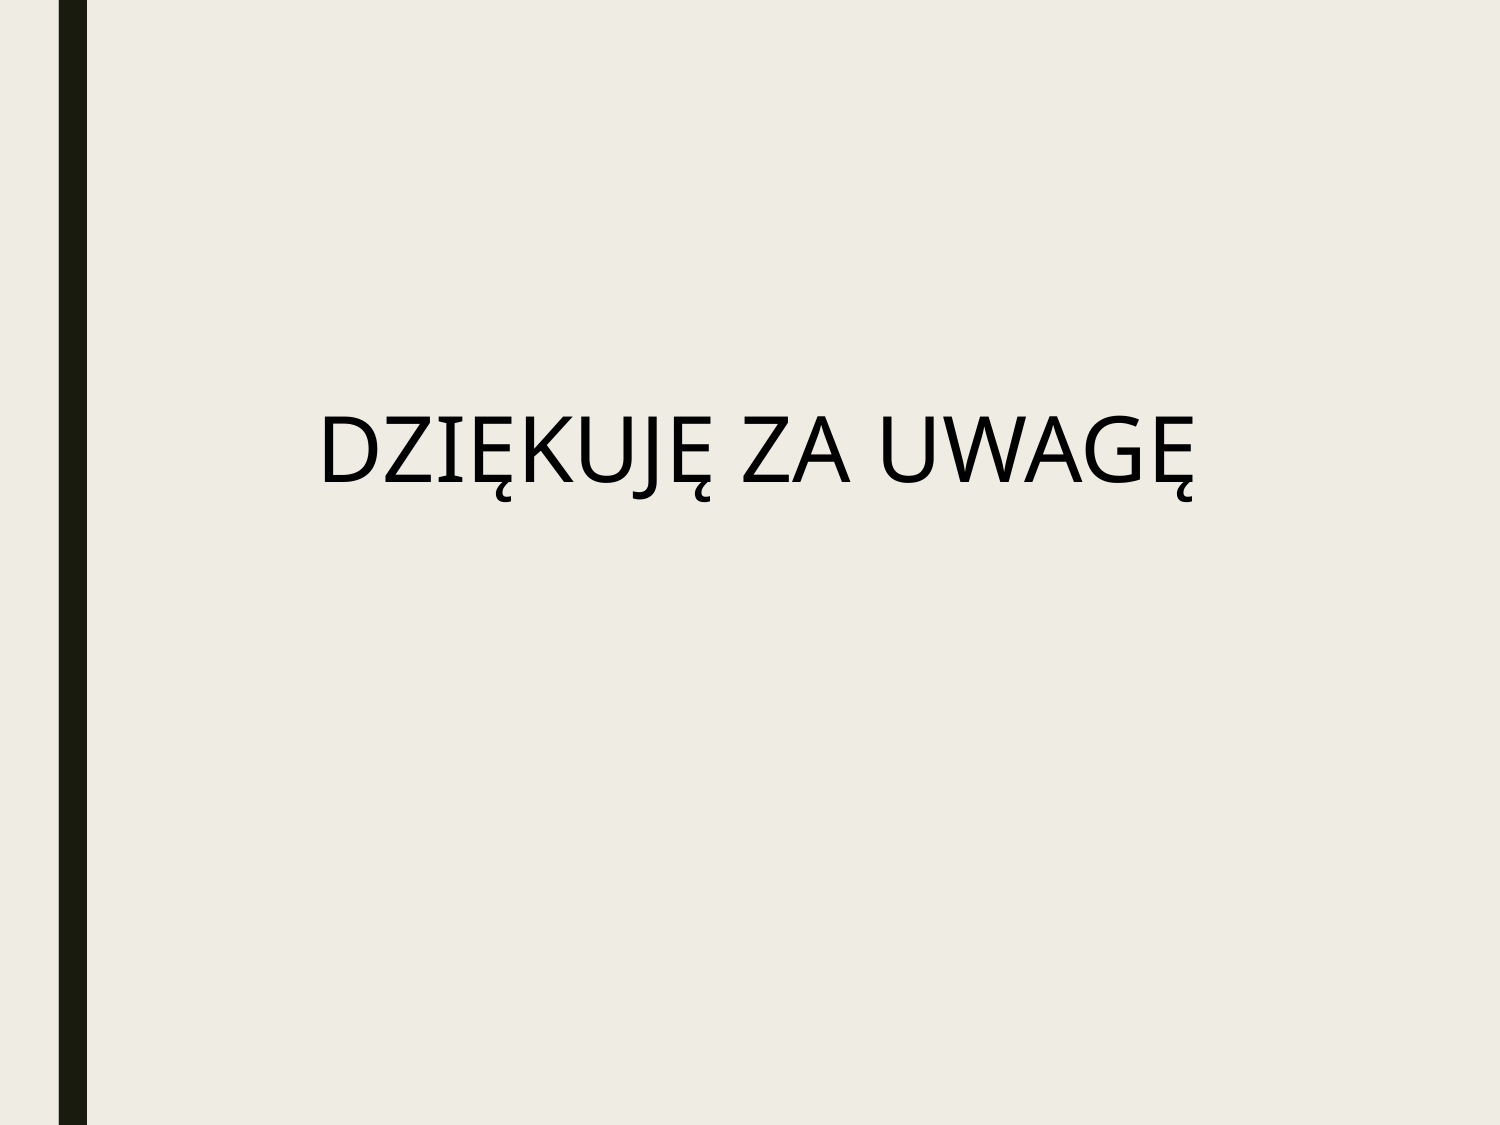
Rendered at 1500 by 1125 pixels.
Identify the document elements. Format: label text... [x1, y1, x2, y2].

title DZIĘKUJĘ ZA UWAGĘ [183, 397, 1500, 585]
